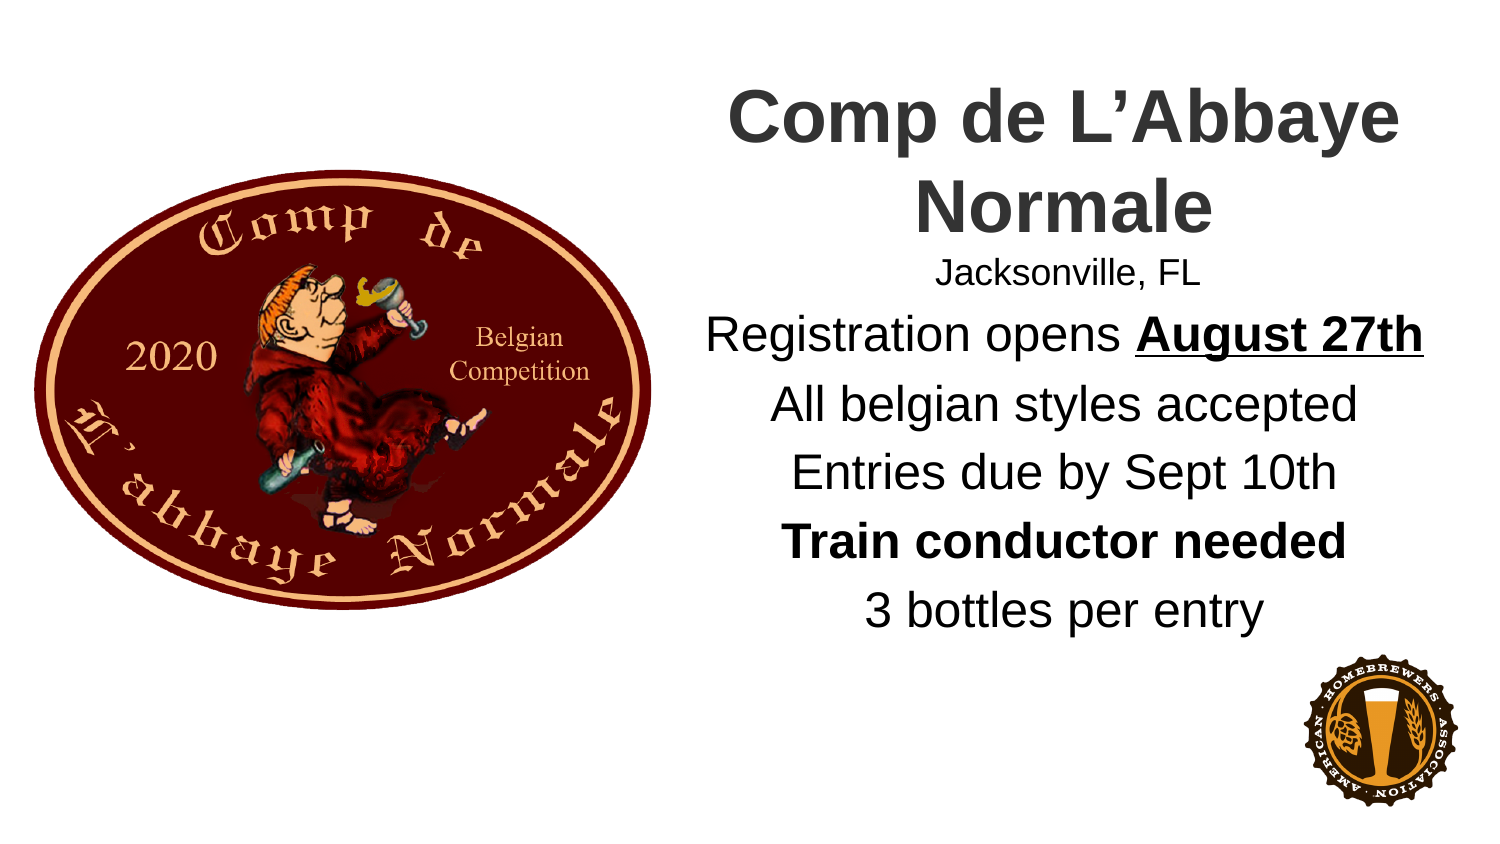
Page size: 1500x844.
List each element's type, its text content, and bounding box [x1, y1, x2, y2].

title Comp de L’Abbaye Normale Jacksonville, FL Registration opens August 27th All belgian styles accepted Entries due by Sept 10th Train conductor needed 3 bottles per entry [670, 36, 1459, 808]
picture [31, 157, 653, 619]
picture [1302, 652, 1460, 808]
